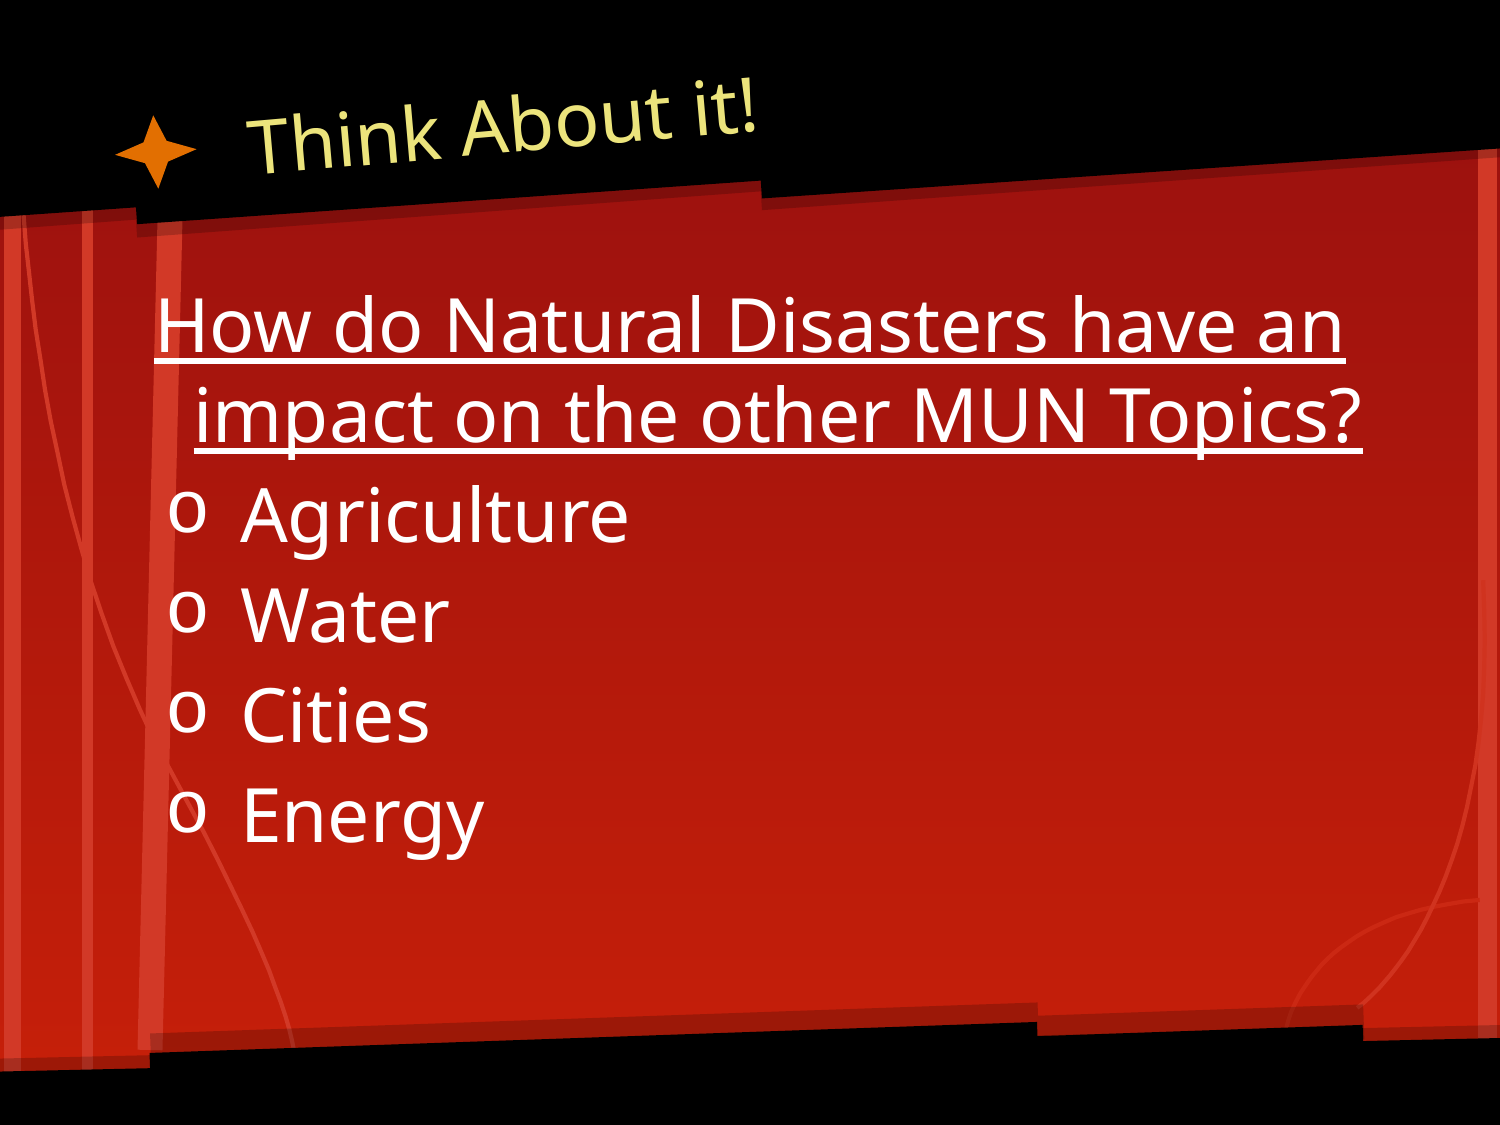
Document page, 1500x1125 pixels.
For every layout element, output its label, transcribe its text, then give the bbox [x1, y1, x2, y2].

title Think About it! [186, 0, 1500, 259]
list How do Natural Disasters have an impact on the other MUN Topics? Agriculture Water Cities Energy [75, 262, 1425, 931]
